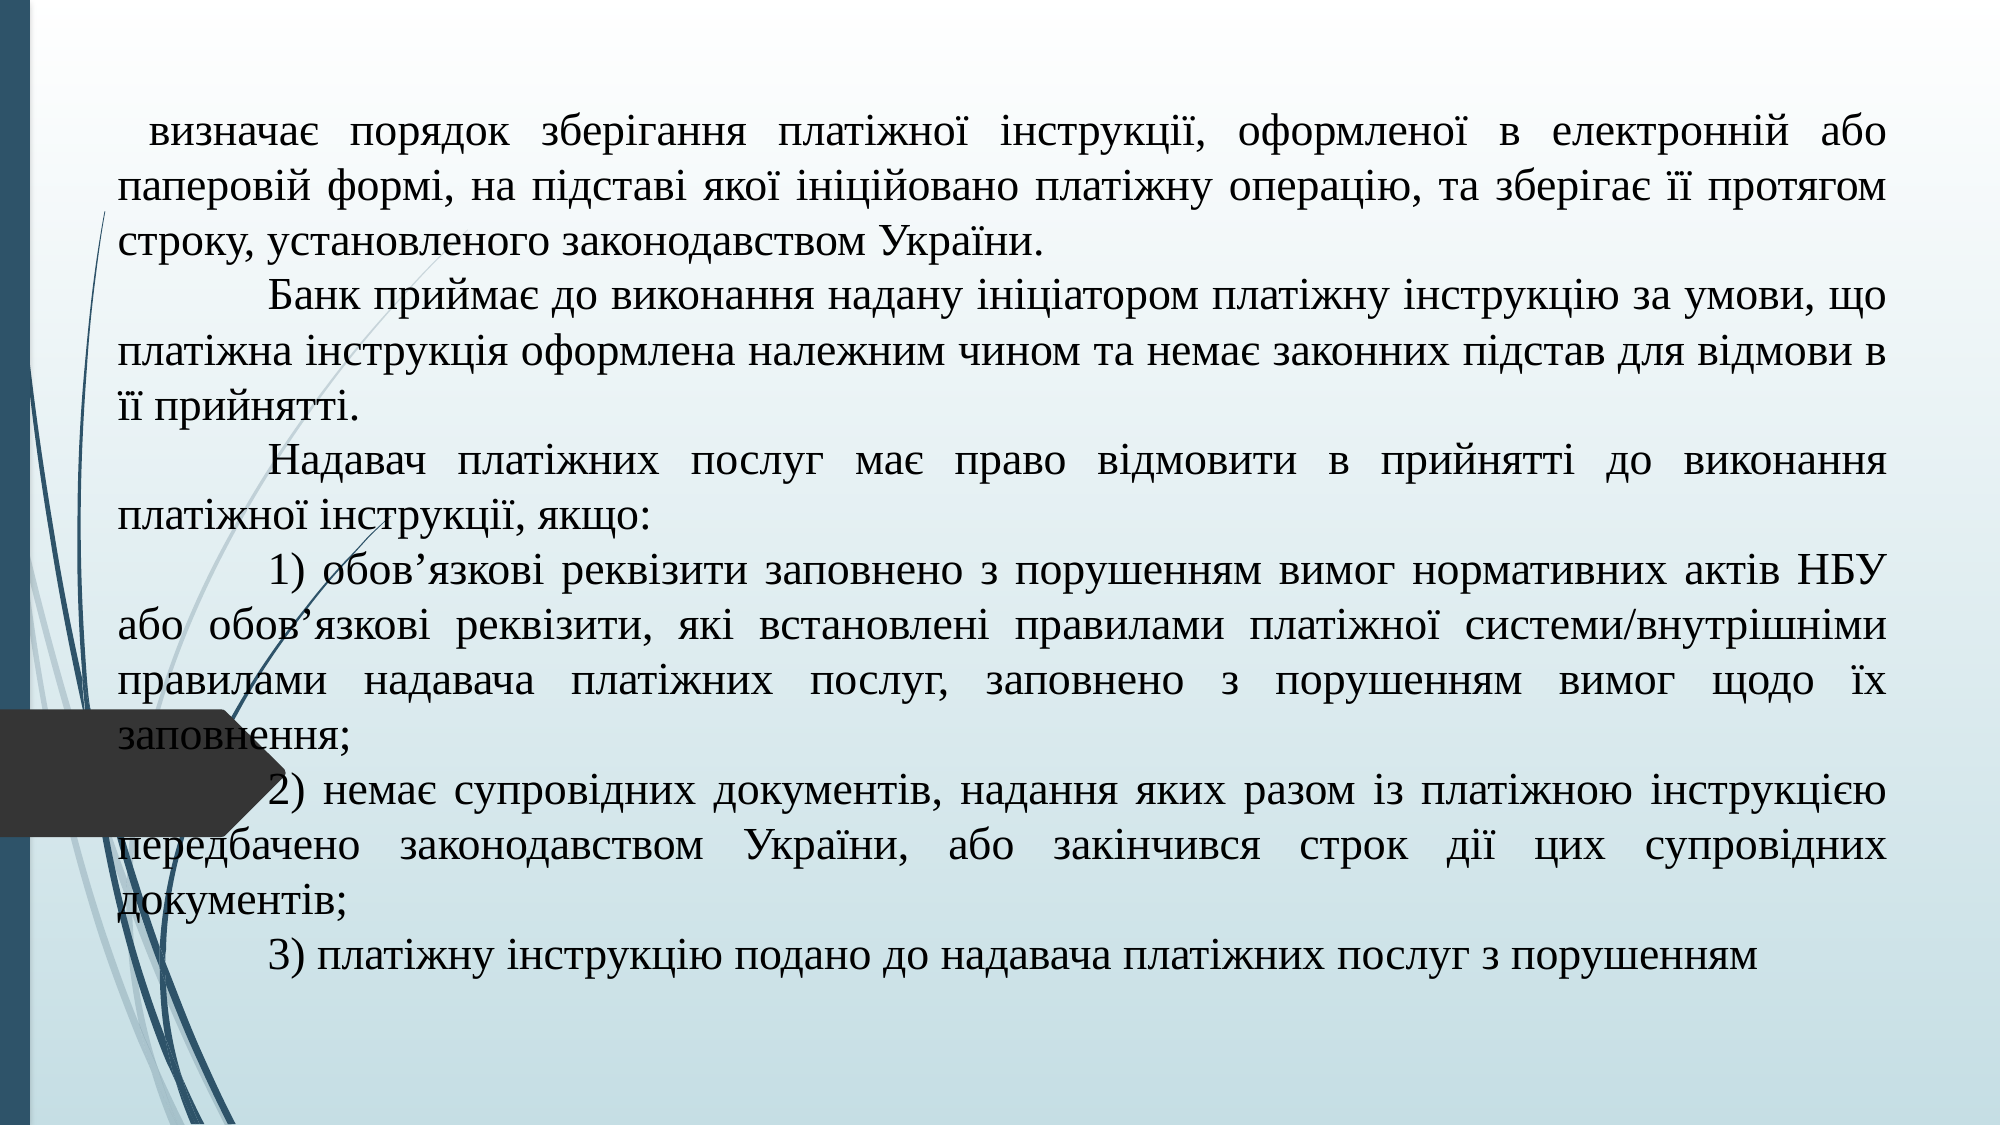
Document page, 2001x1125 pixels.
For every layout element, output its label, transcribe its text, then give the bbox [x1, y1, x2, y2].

subtitle визначає порядок зберігання платіжної інструкції, оформленої в електронній або паперовій формі, на підставі якої ініційовано платіжну операцію, та зберігає її протягом строку, установленого законодавством України. Банк приймає до виконання надану ініціатором платіжну інструкцію за умови, що платіжна інструкція оформлена належним чином та немає законних підстав для відмови в її прийнятті. Надавач платіжних послуг має право відмовити в прийнятті до виконання платіжної інструкції, якщо: 1) обов’язкові реквізити заповнено з порушенням вимог нормативних актів НБУ або обов’язкові реквізити, які встановлені правилами платіжної системи/внутрішніми правилами надавача платіжних послуг, заповнено з порушенням вимог щодо їх заповнення; 2) немає супровідних документів, надання яких разом із платіжною інструкцією передбачено законодавством України, або закінчився строк дії цих супровідних документів; 3) платіжну інструкцію подано до надавача платіжних послуг з порушенням [102, 92, 1904, 1027]
